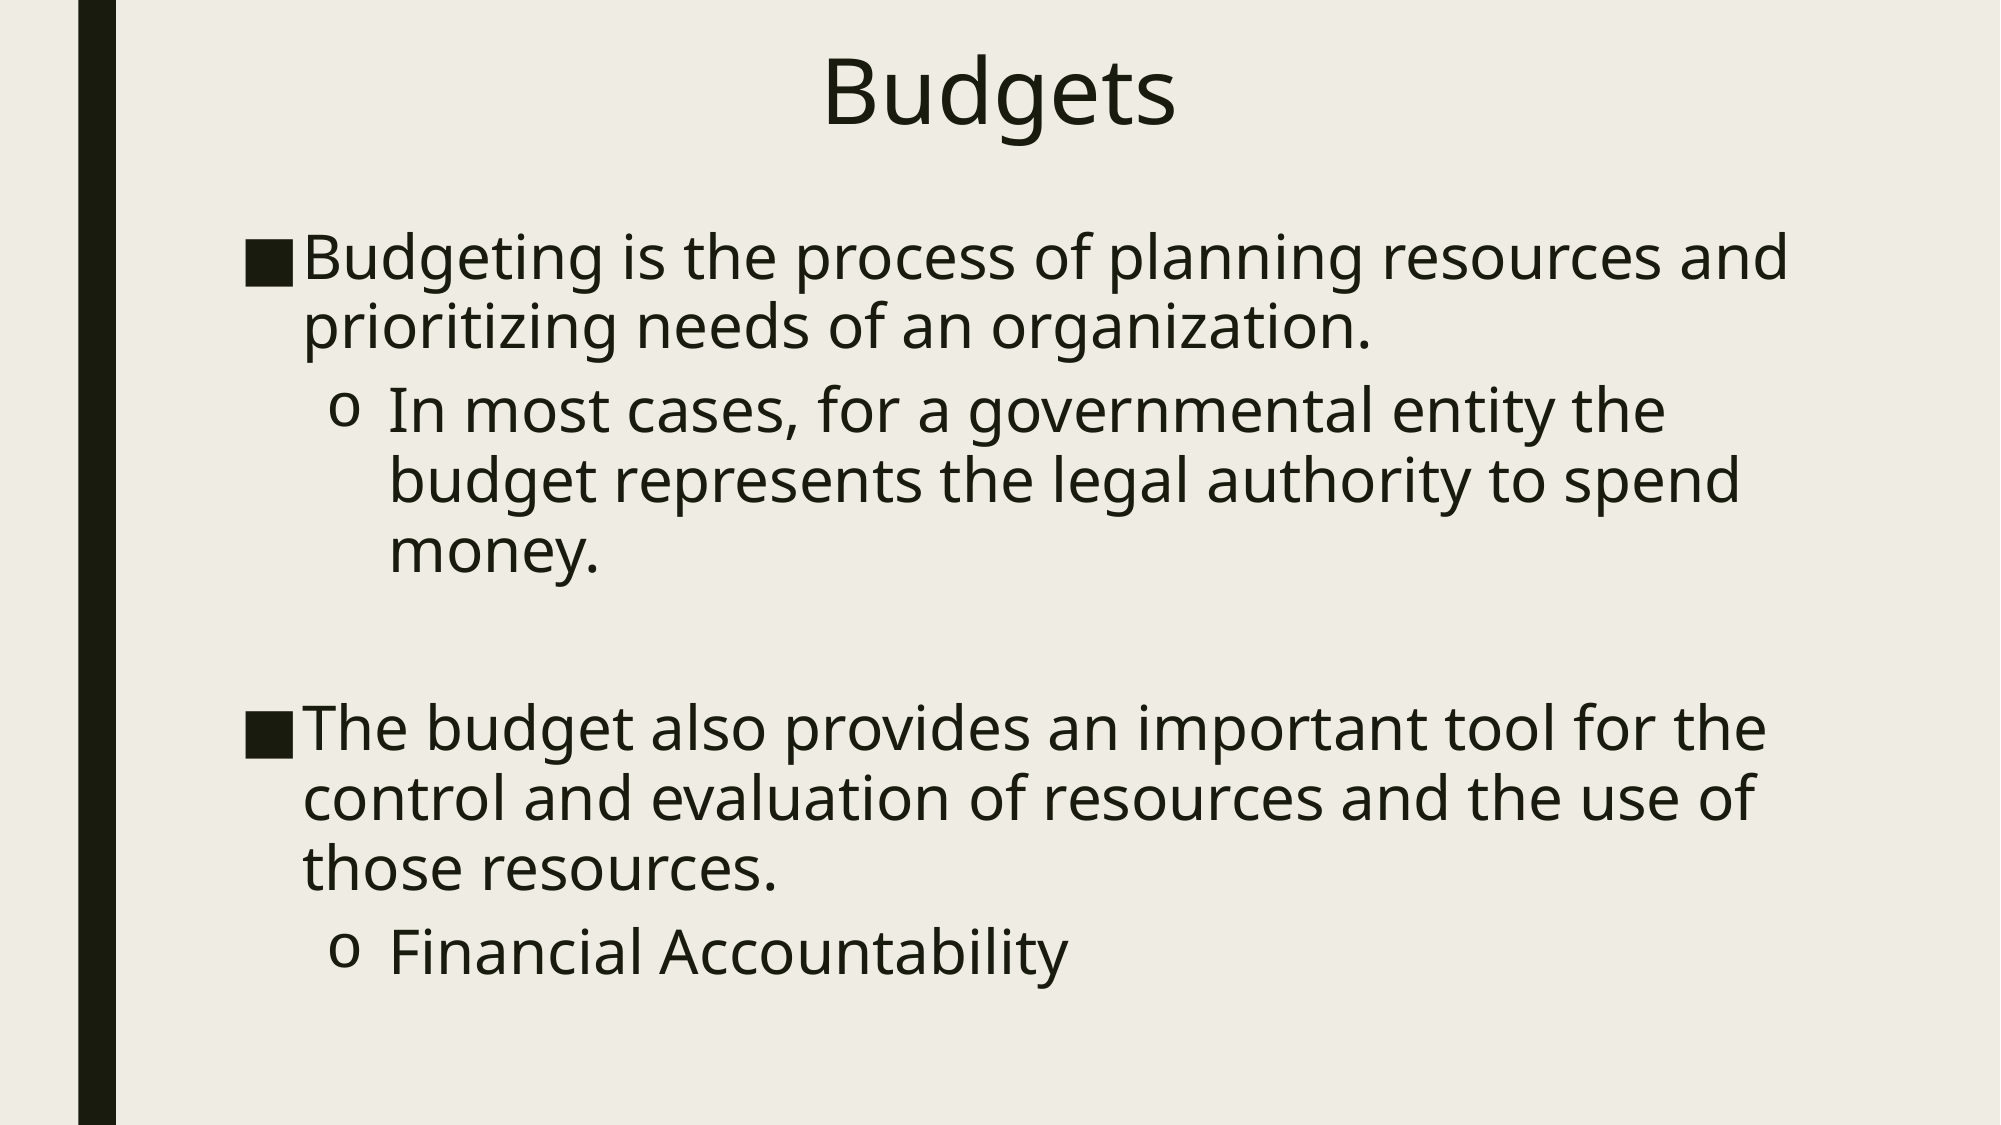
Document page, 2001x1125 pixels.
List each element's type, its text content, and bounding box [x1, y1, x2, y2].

title Budgets [212, 38, 1788, 187]
list Budgeting is the process of planning resources and prioritizing needs of an organization. In most cases, for a governmental entity the budget represents the legal authority to spend money. The budget also provides an important tool for the control and evaluation of resources and the use of those resources. Financial Accountability [225, 215, 1894, 1003]
